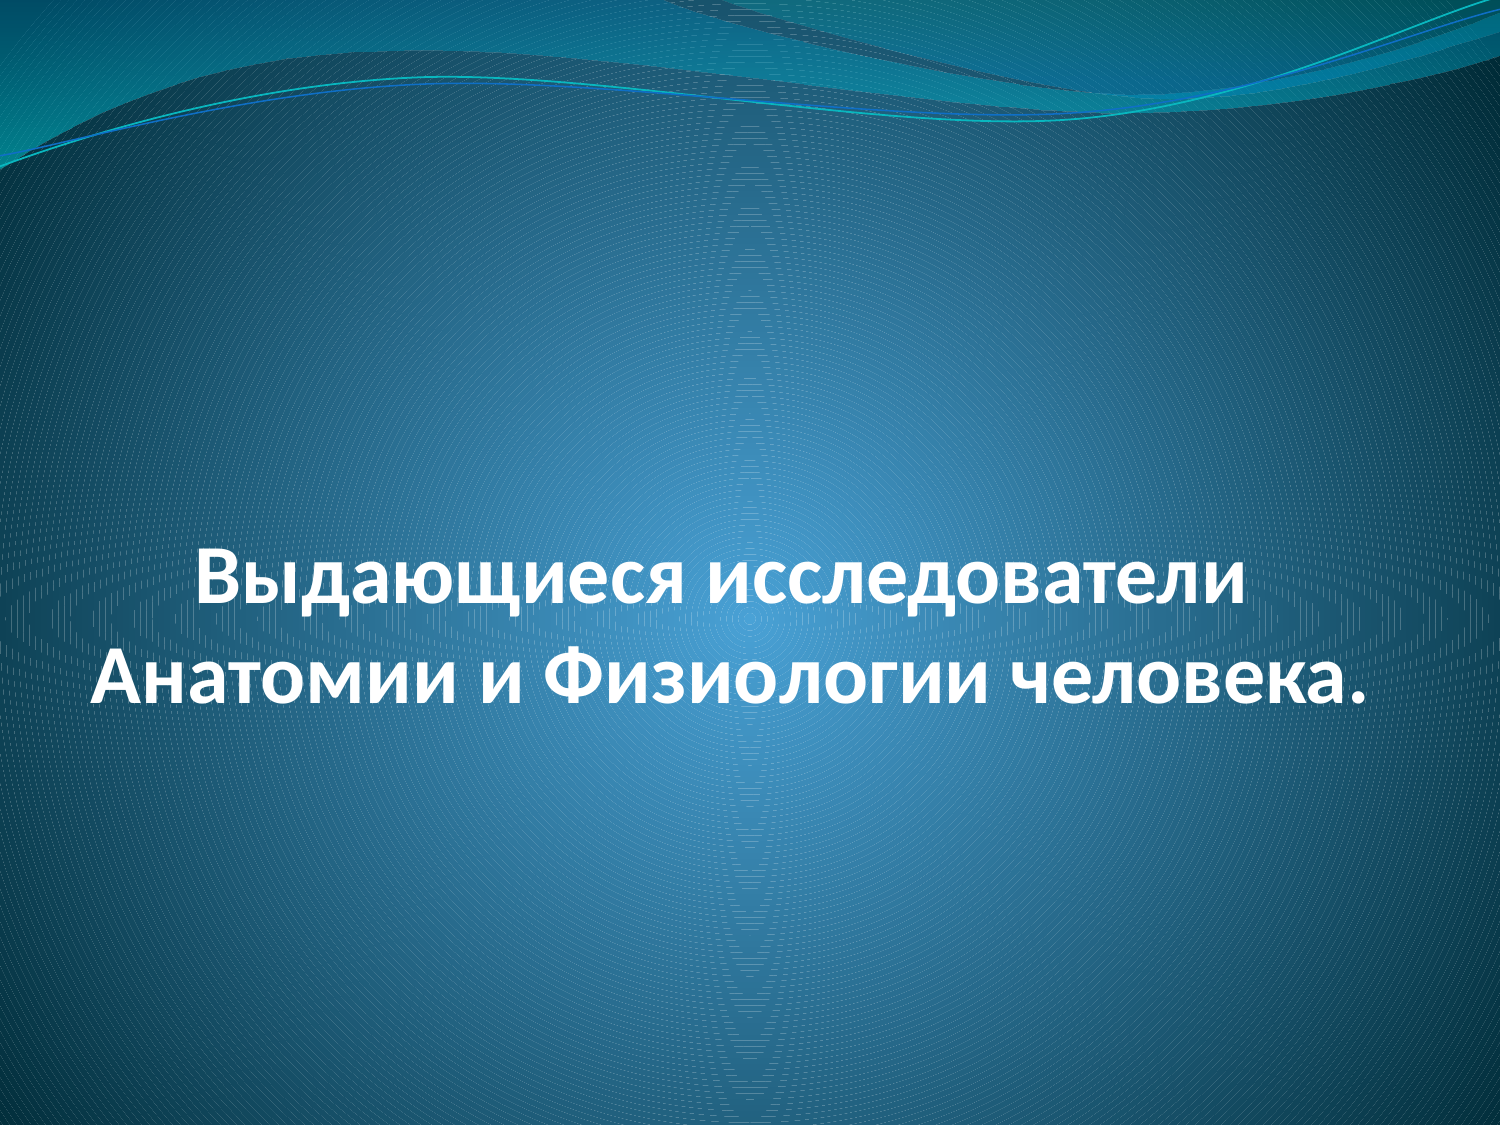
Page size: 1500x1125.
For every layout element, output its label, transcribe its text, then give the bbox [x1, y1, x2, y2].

title Выдающиеся исследователи Анатомии и Физиологии человека. [88, 420, 1377, 721]
